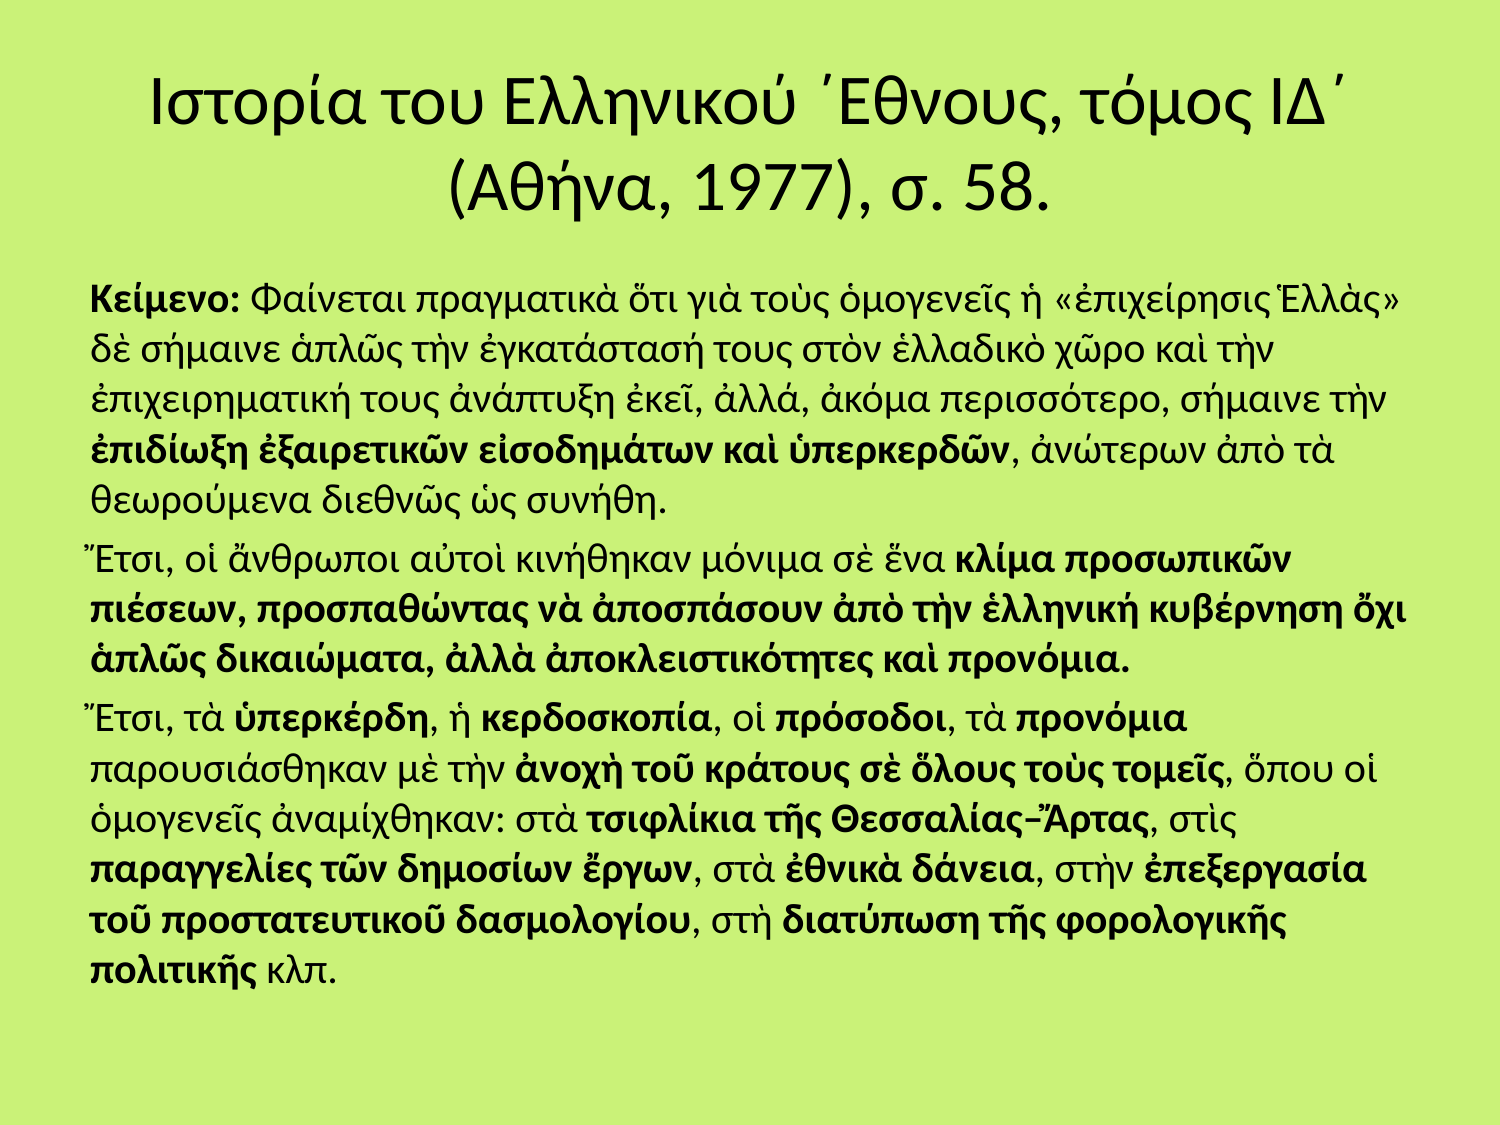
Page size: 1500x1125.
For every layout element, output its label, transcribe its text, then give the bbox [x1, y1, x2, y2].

title Ιστορία του Ελληνικού ΄Εθνους, τόμος ΙΔ΄ (Αθήνα, 1977), σ. 58. [75, 45, 1425, 233]
list Κείμενο: Φαίνεται πραγματικὰ ὅτι γιὰ τοὺς ὁμογενεῖς ἡ «ἐπιχείρησις Ἑλλὰς» δὲ σήμαινε ἁπλῶς τὴν ἐγκατάστασή τους στὸν ἑλλαδικὸ χῶρο καὶ τὴν ἐπιχειρηματική τους ἀνάπτυξη ἐκεῖ, ἀλλά, ἀκόμα περισσότερο, σήμαινε τὴν ἐπιδίωξη ἐξαιρετικῶν εἰσοδημάτων καὶ ὑπερκερδῶν, ἀνώτερων ἀπὸ τὰ θεωρούμενα διεθνῶς ὡς συνήθη. Ἔτσι, οἱ ἄνθρωποι αὐτοὶ κινήθηκαν μόνιμα σὲ ἕνα κλίμα προσωπικῶν πιέσεων, προσπαθώντας νὰ ἀποσπάσουν ἀπὸ τὴν ἑλληνική κυβέρνηση ὄχι ἁπλῶς δικαιώματα, ἀλλὰ ἀποκλειστικότητες καὶ προνόμια. Ἔτσι, τὰ ὑπερκέρδη, ἡ κερδοσκοπία, οἱ πρόσοδοι, τὰ προνόμια παρουσιάσθηκαν μὲ τὴν ἀνοχὴ τοῦ κράτους σὲ ὅλους τοὺς τομεῖς, ὅπου οἱ ὁμογενεῖς ἀναμίχθηκαν: στὰ τσιφλίκια τῆς Θεσσαλίας–Ἄρτας, στὶς παραγγελίες τῶν δημοσίων ἔργων, στὰ ἐθνικὰ δάνεια, στὴν ἐπεξεργασία τοῦ προστατευτικοῦ δασμολογίου, στὴ διατύπωση τῆς φορολογικῆς πολιτικῆς κλπ. [75, 262, 1425, 1005]
